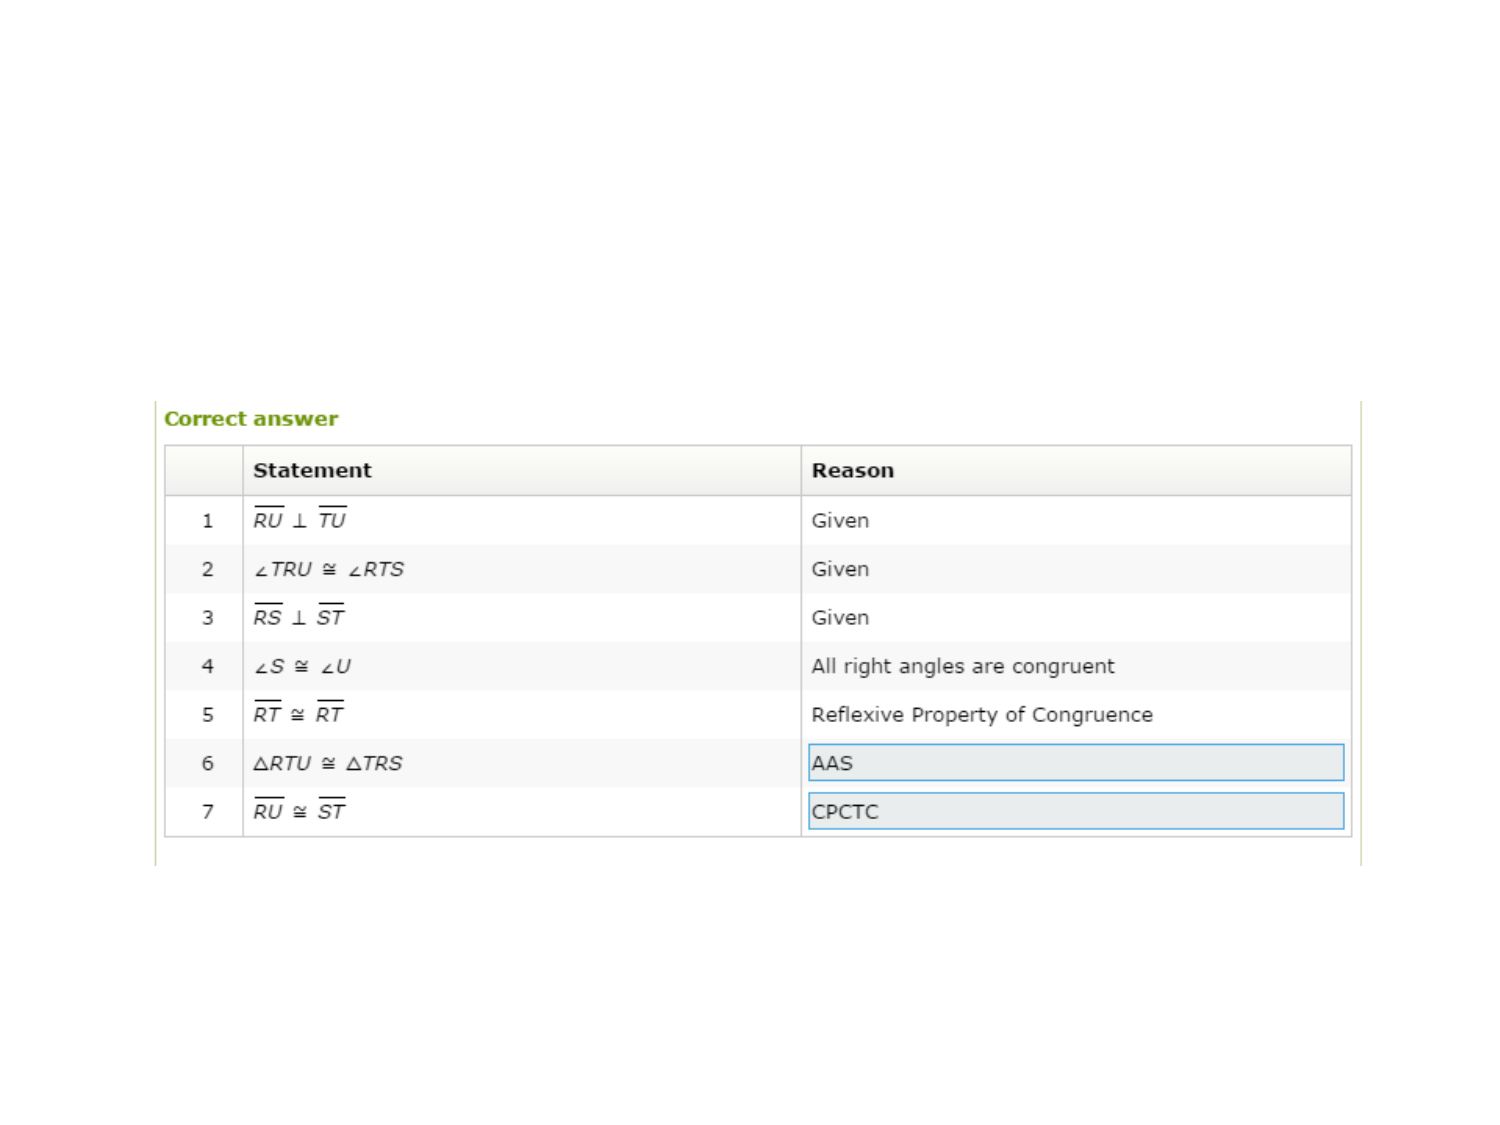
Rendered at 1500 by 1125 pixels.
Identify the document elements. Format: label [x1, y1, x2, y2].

list [130, 401, 1370, 866]
